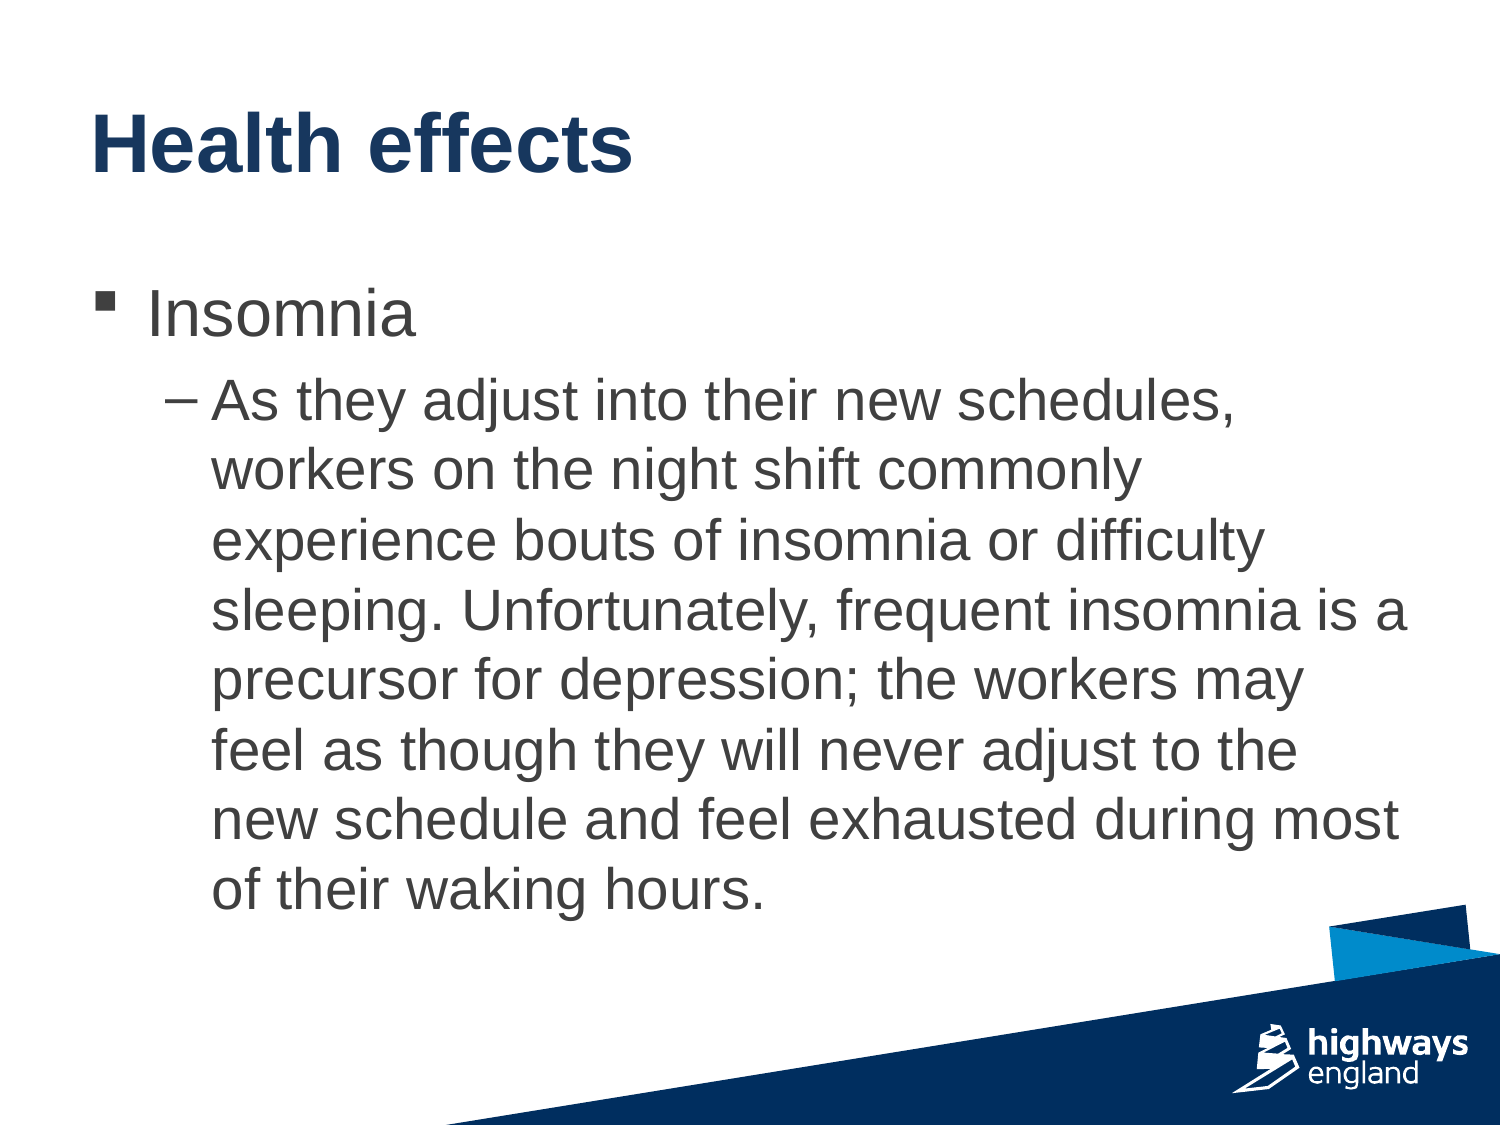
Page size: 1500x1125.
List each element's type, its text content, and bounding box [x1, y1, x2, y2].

title Health effects [74, 44, 1426, 233]
list Insomnia As they adjust into their new schedules, workers on the night shift commonly experience bouts of insomnia or difficulty sleeping. Unfortunately, frequent insomnia is a precursor for depression; the workers may feel as though they will never adjust to the new schedule and feel exhausted during most of their waking hours. [74, 262, 1426, 965]
